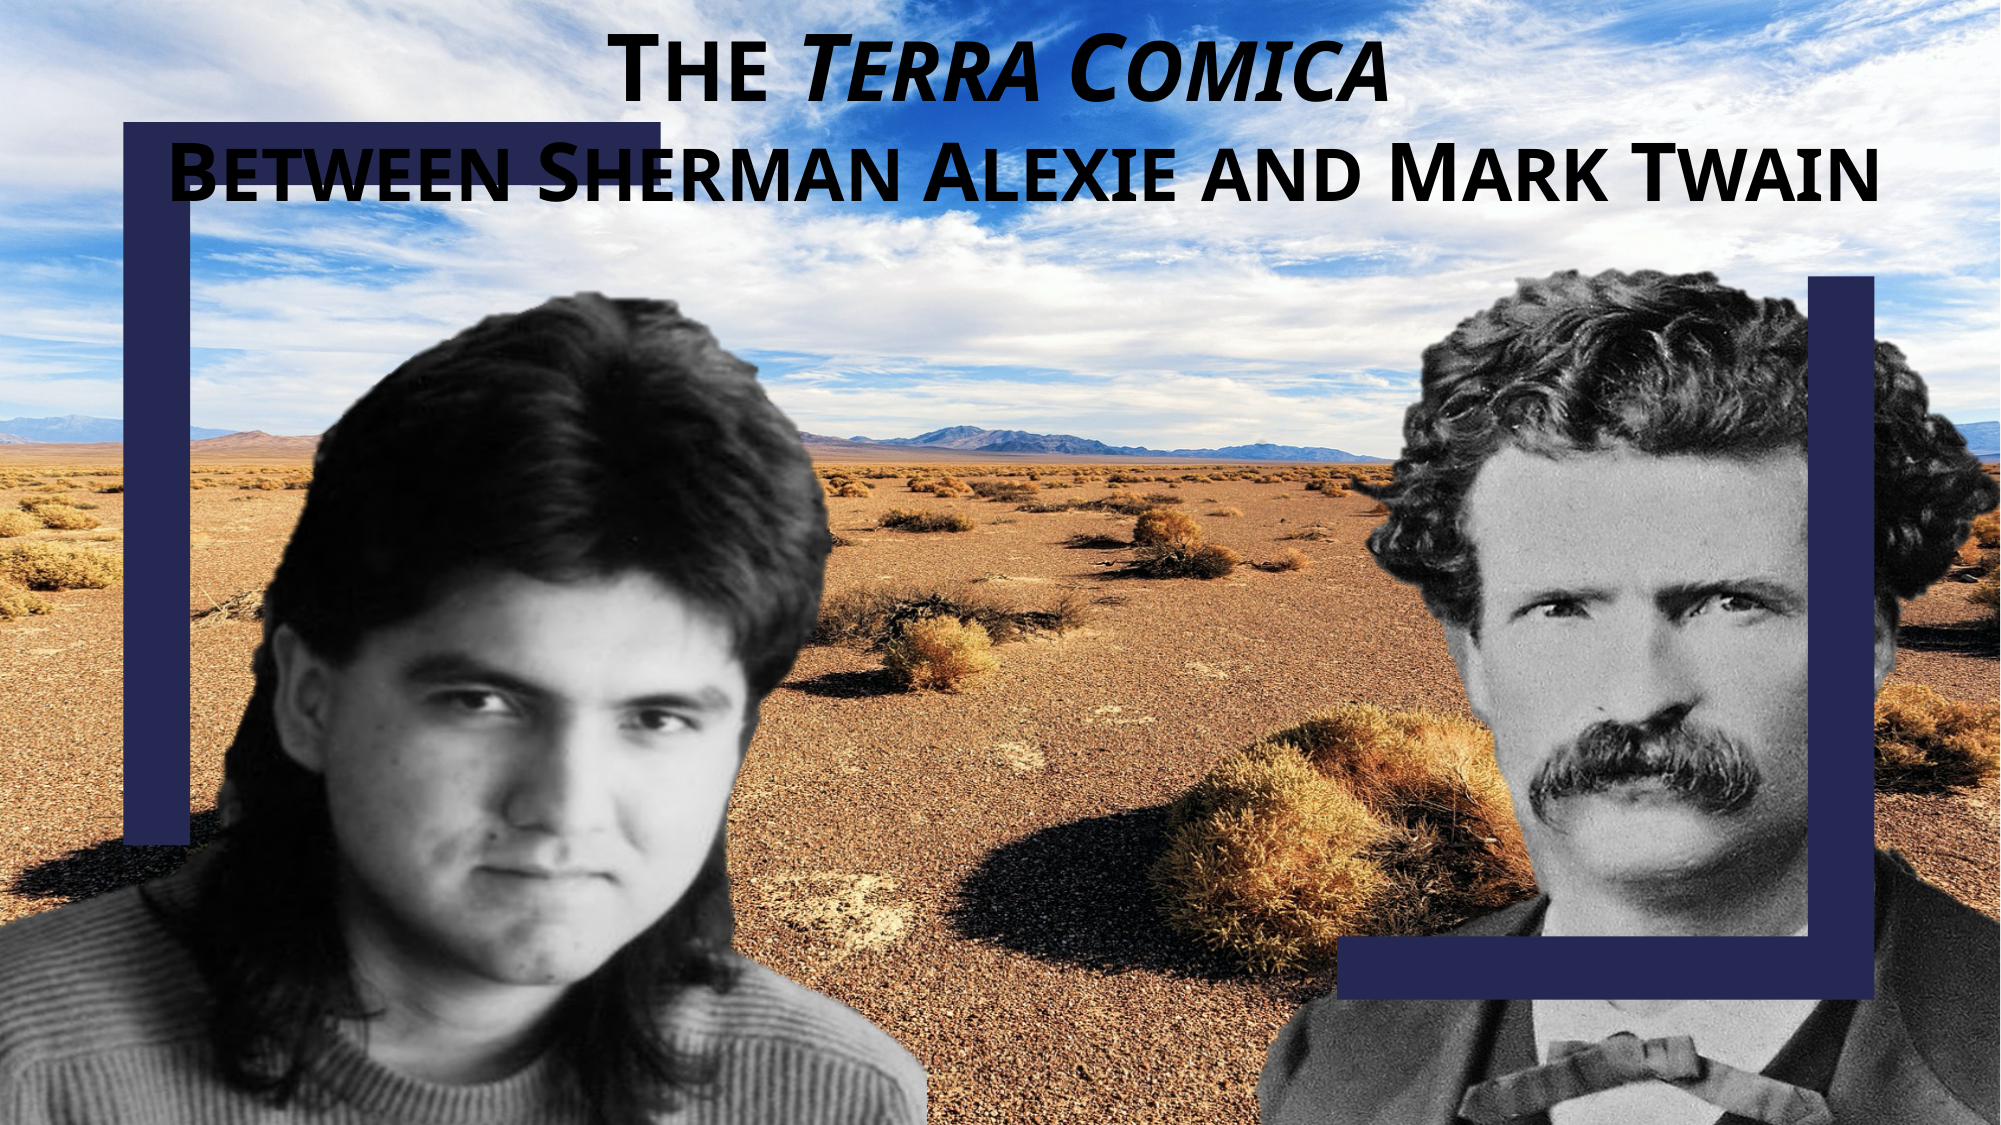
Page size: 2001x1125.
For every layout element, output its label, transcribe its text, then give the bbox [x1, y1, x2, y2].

title THE TERRA COMICA BETWEEN SHERMAN ALEXIE AND MARK TWAIN [54, 0, 1946, 229]
picture [0, 0, 2001, 1125]
